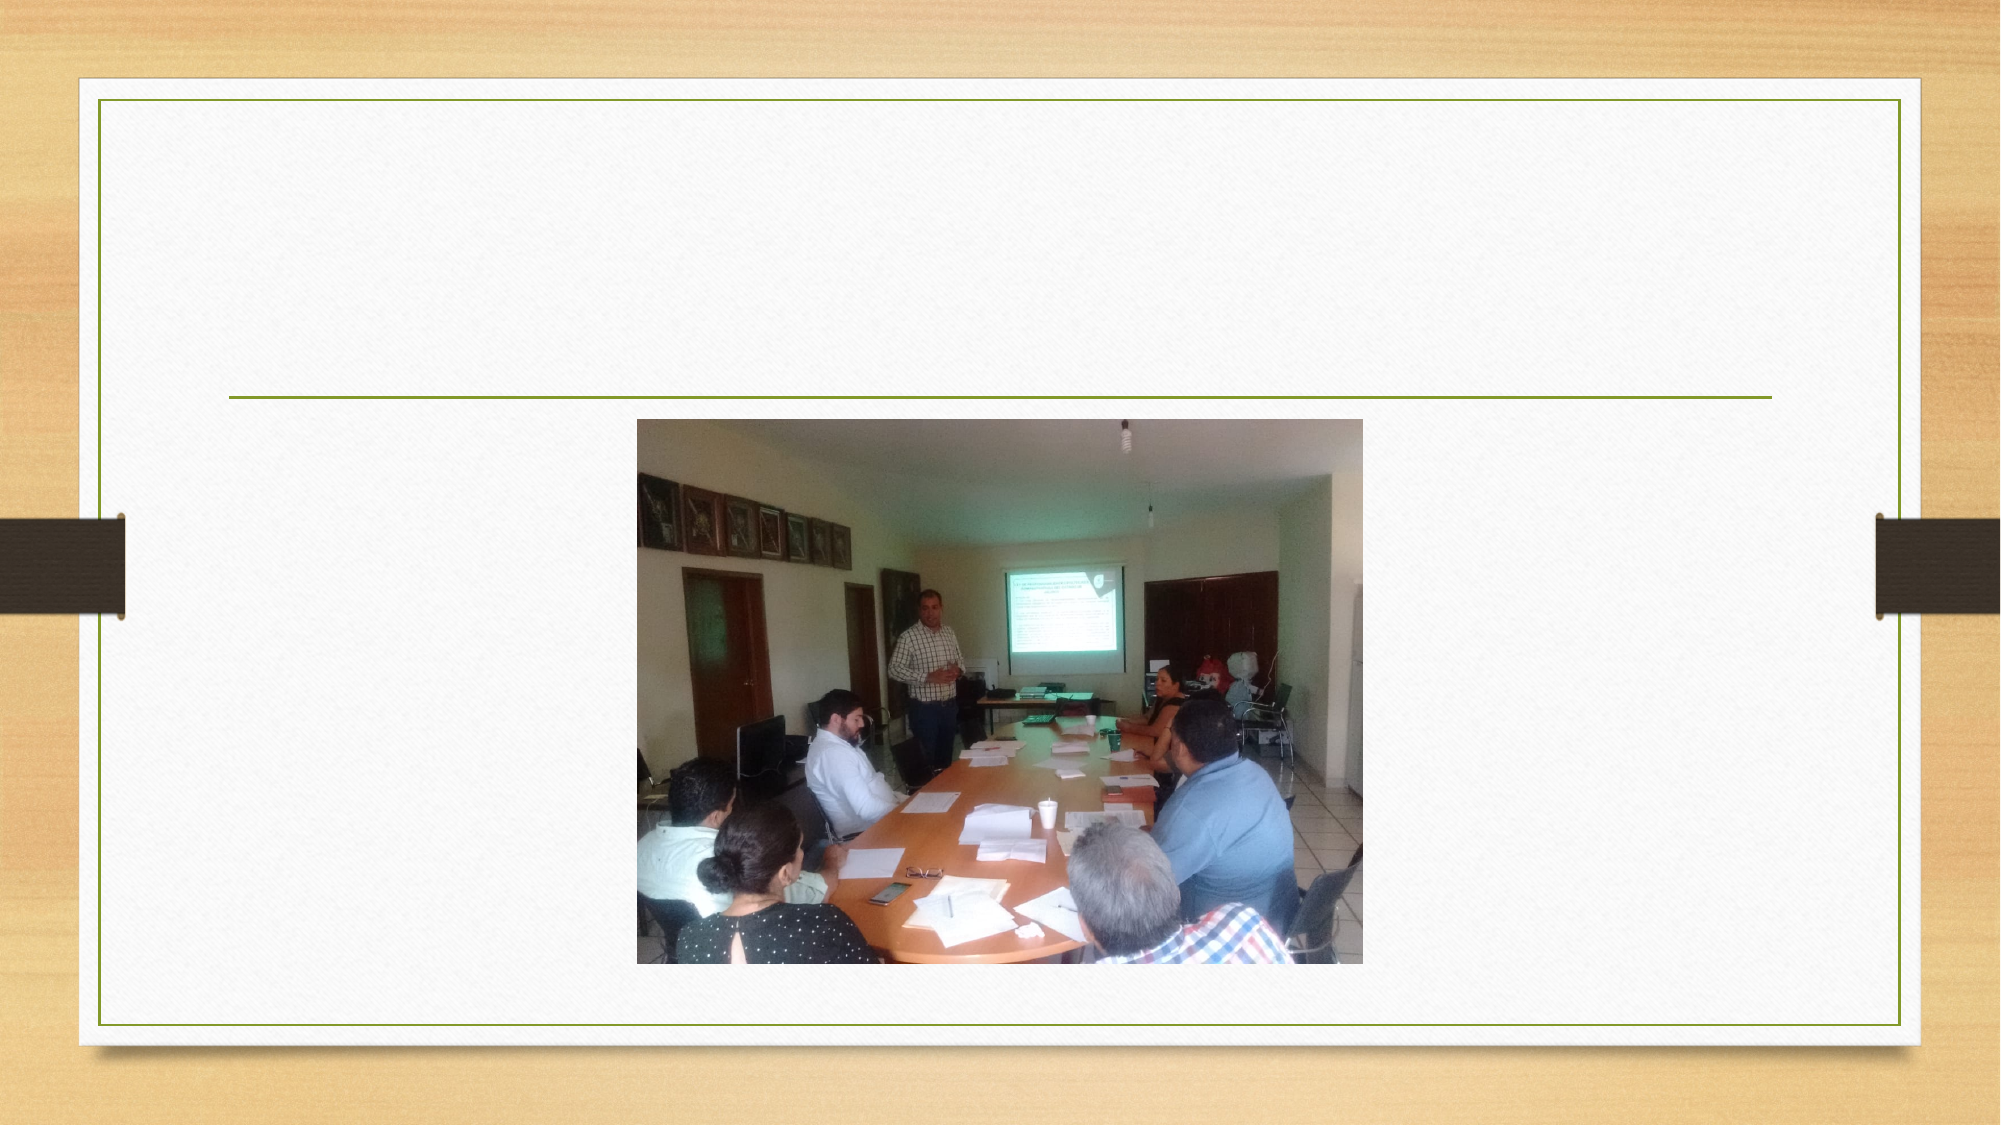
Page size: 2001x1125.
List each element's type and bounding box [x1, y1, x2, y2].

picture [0, 0, 2001, 1125]
list [636, 419, 1363, 964]
